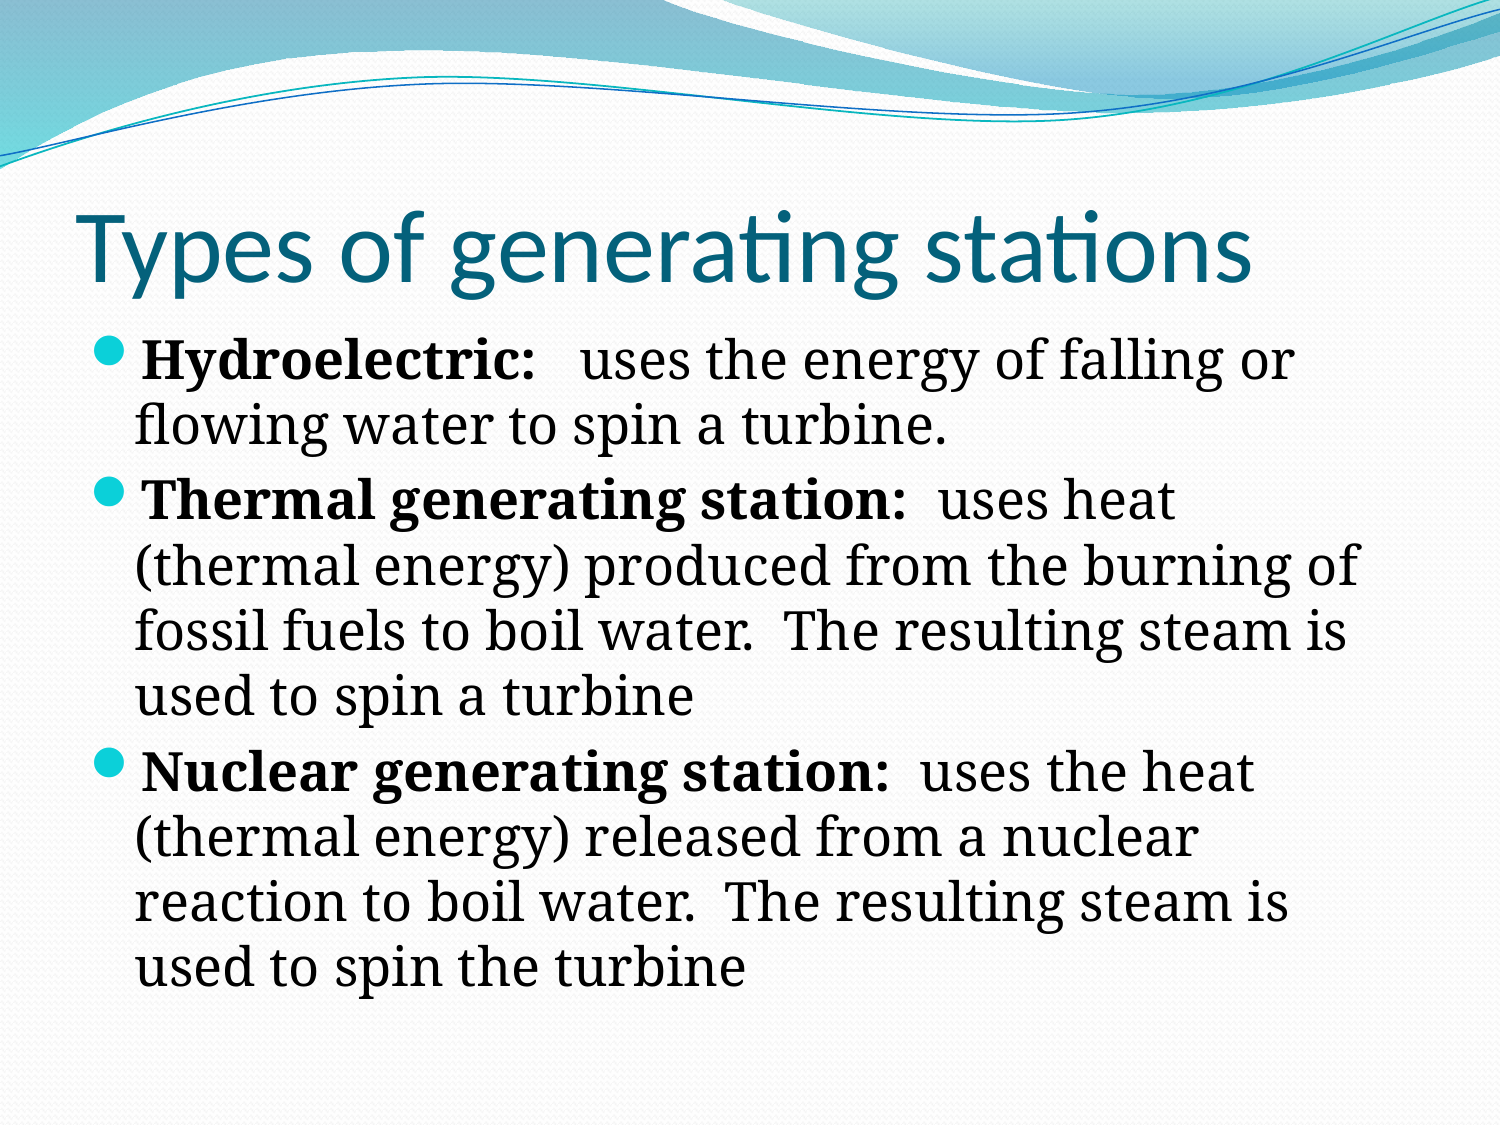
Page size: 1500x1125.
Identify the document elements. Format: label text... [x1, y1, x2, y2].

title Types of generating stations [75, 115, 1425, 303]
list Hydroelectric: uses the energy of falling or flowing water to spin a turbine. Thermal generating station: uses heat (thermal energy) produced from the burning of fossil fuels to boil water. The resulting steam is used to spin a turbine Nuclear generating station: uses the heat (thermal energy) released from a nuclear reaction to boil water. The resulting steam is used to spin the turbine [75, 317, 1425, 1038]
